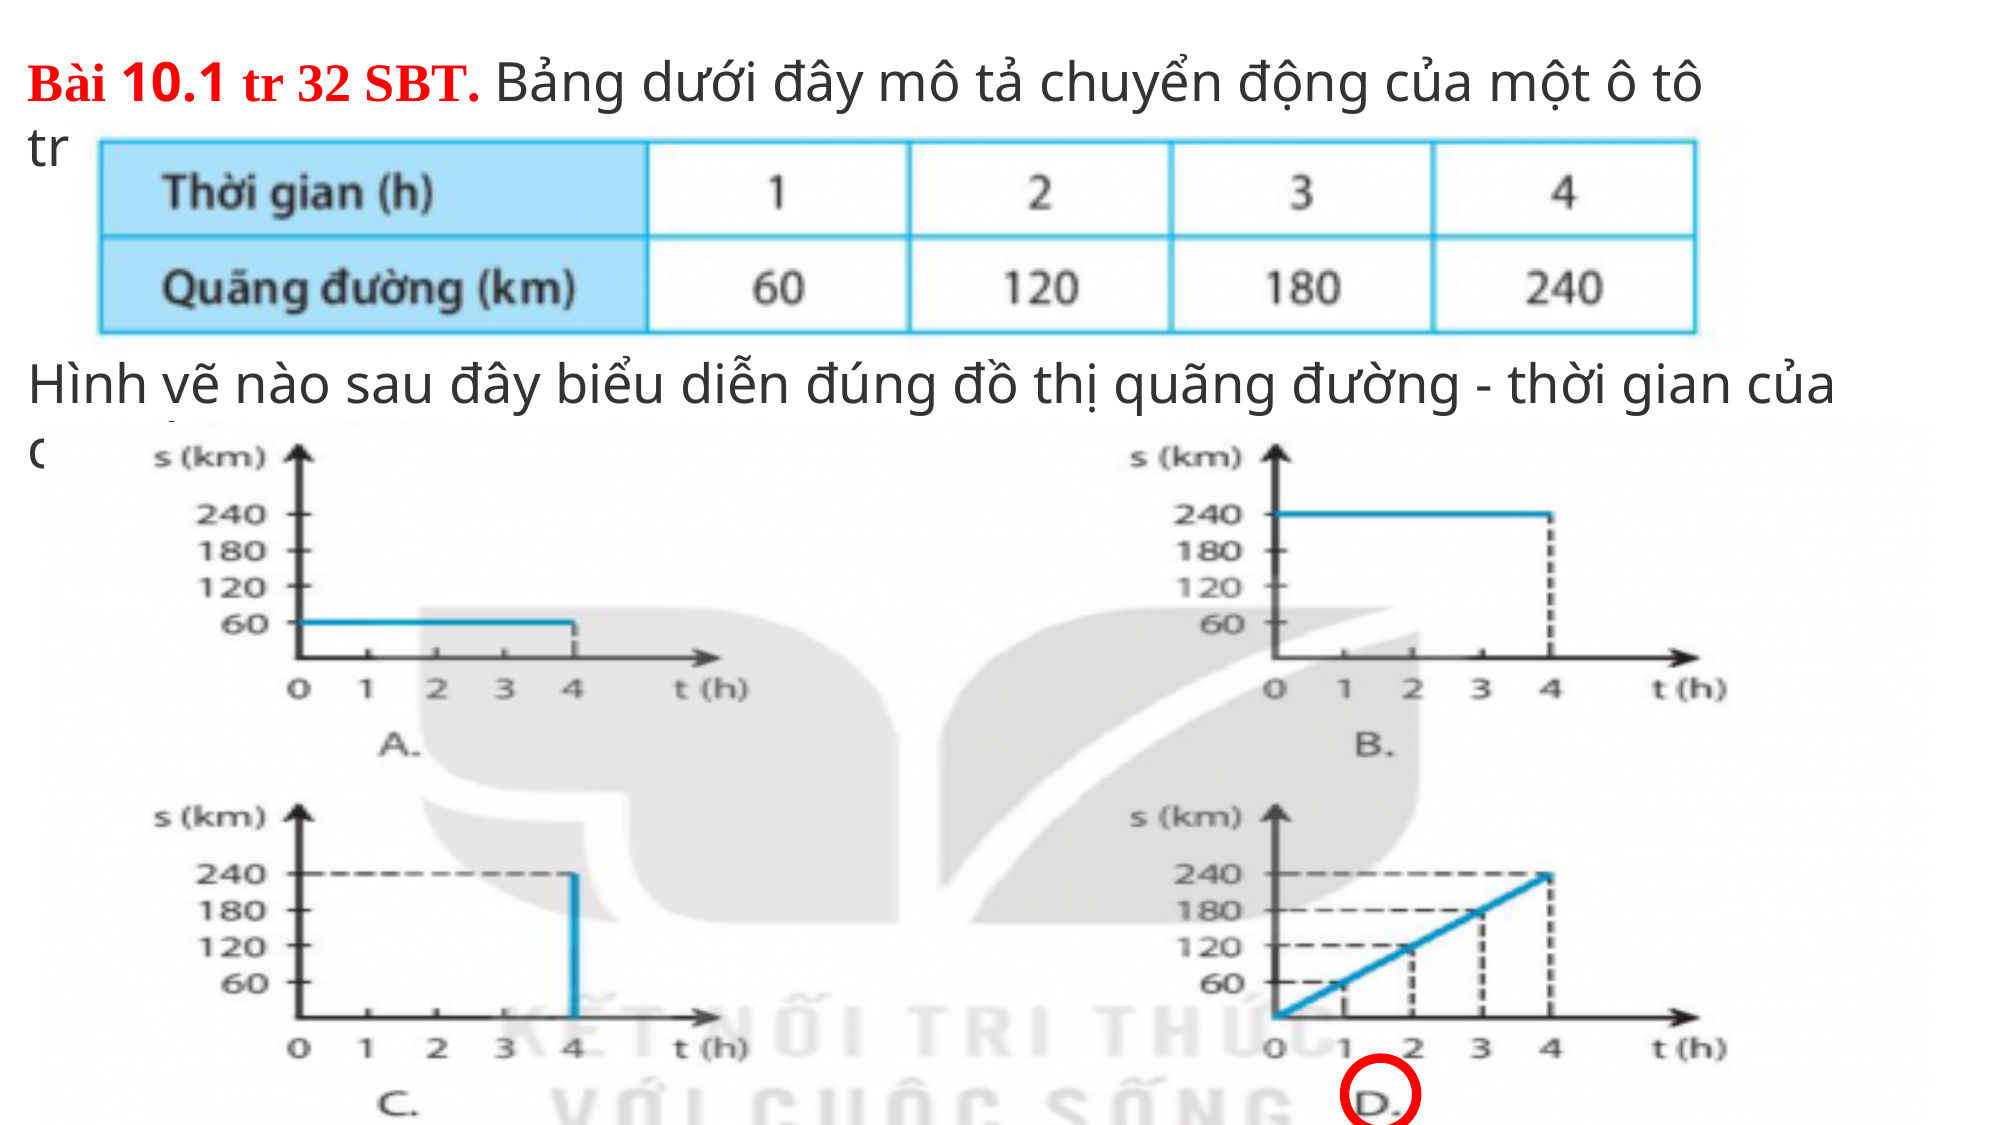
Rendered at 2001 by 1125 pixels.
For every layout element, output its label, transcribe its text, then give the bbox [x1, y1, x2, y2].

picture [70, 121, 1746, 353]
text_box Hình vẽ nào sau đây biểu diễn đúng đồ thị quãng đường - thời gian của chuyển động trên? [13, 341, 2000, 487]
text_box Bài 10.1 tr 32 SBT. Bảng dưới đây mô tả chuyển động của một ô tô trong 4 h. [13, 40, 1843, 185]
picture [44, 422, 1930, 1125]
